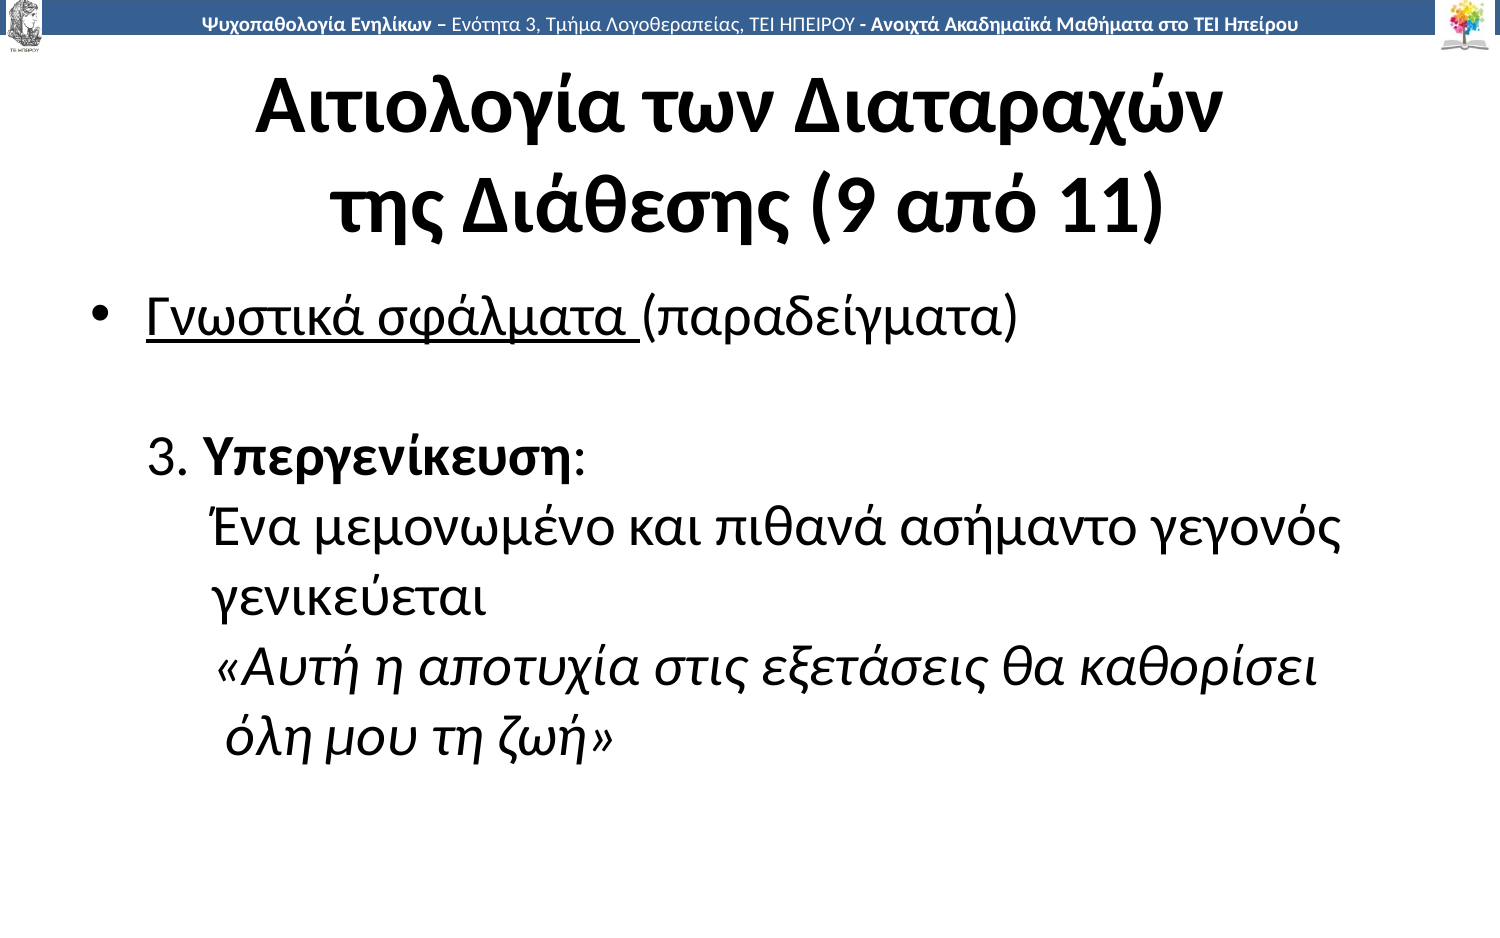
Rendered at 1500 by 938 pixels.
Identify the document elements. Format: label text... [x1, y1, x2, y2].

picture [6, 0, 42, 54]
list Γνωστικά σφάλματα (παραδείγματα) 3. Υπεργενίκευση: Ένα μεμονωμένο και πιθανά ασήμαντο γεγονός γενικεύεται «Αυτή η αποτυχία στις εξετάσεις θα καθορίσει όλη μου τη ζωή» [75, 269, 1425, 838]
title Αιτιολογία των Διαταραχών της Διάθεσης (9 από 11) [75, 105, 1425, 194]
picture [1435, 0, 1495, 52]
